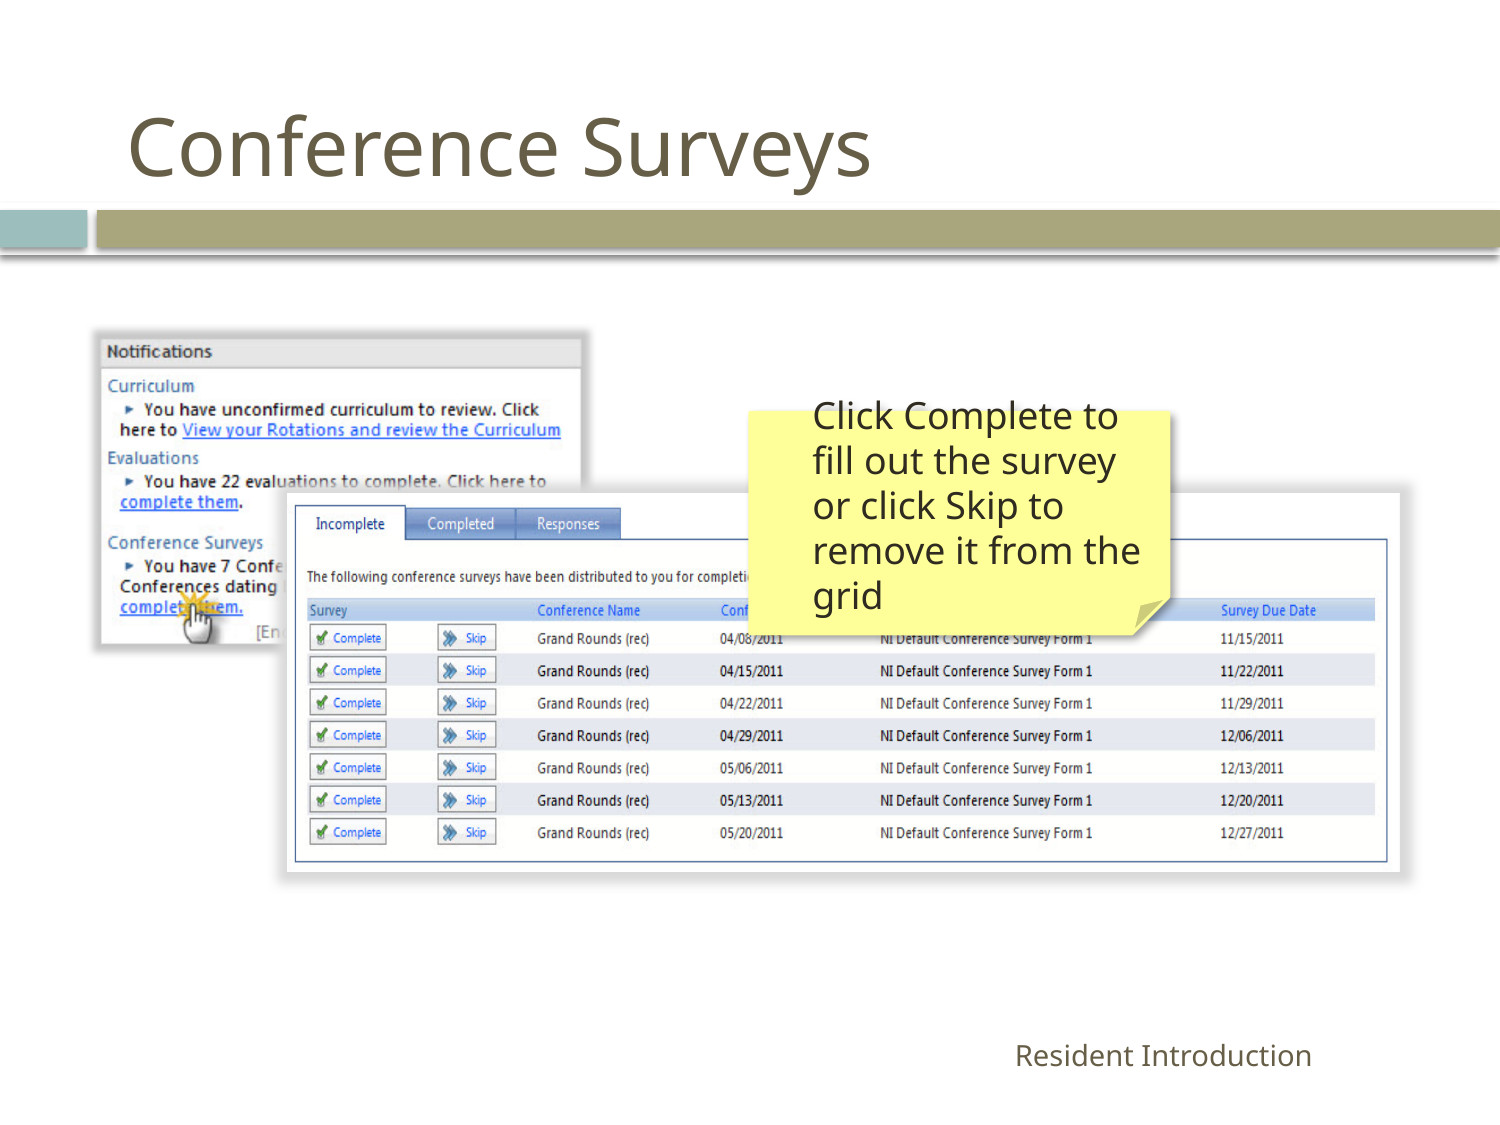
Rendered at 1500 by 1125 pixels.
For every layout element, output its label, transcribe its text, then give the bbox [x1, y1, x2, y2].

text_box Click Complete to fill out the survey or click Skip to remove it from the grid [748, 410, 1171, 492]
slide_number Resident Introduction [999, 1025, 1438, 1085]
picture [99, 337, 1401, 872]
title Conference Surveys [111, 87, 1265, 200]
